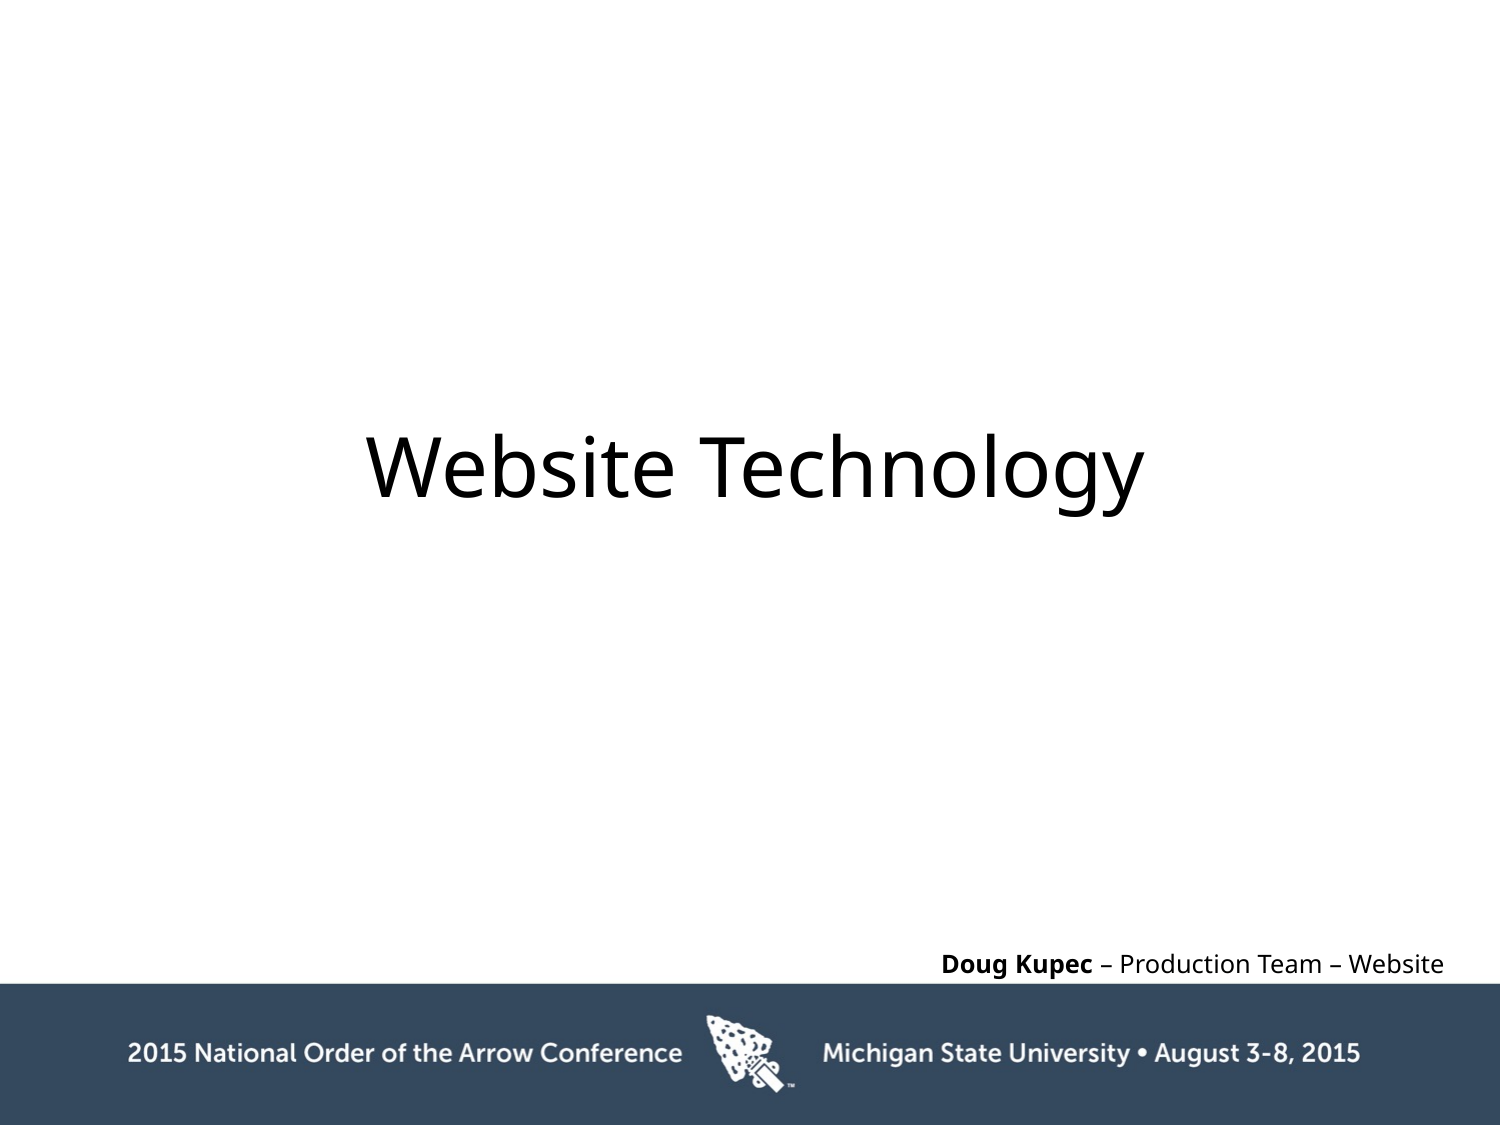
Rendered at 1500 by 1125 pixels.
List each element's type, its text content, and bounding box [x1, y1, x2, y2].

picture [0, 0, 1500, 1125]
title Website Technology [80, 369, 1431, 558]
text_box Doug Kupec – Production Team – Website [755, 930, 1500, 1027]
